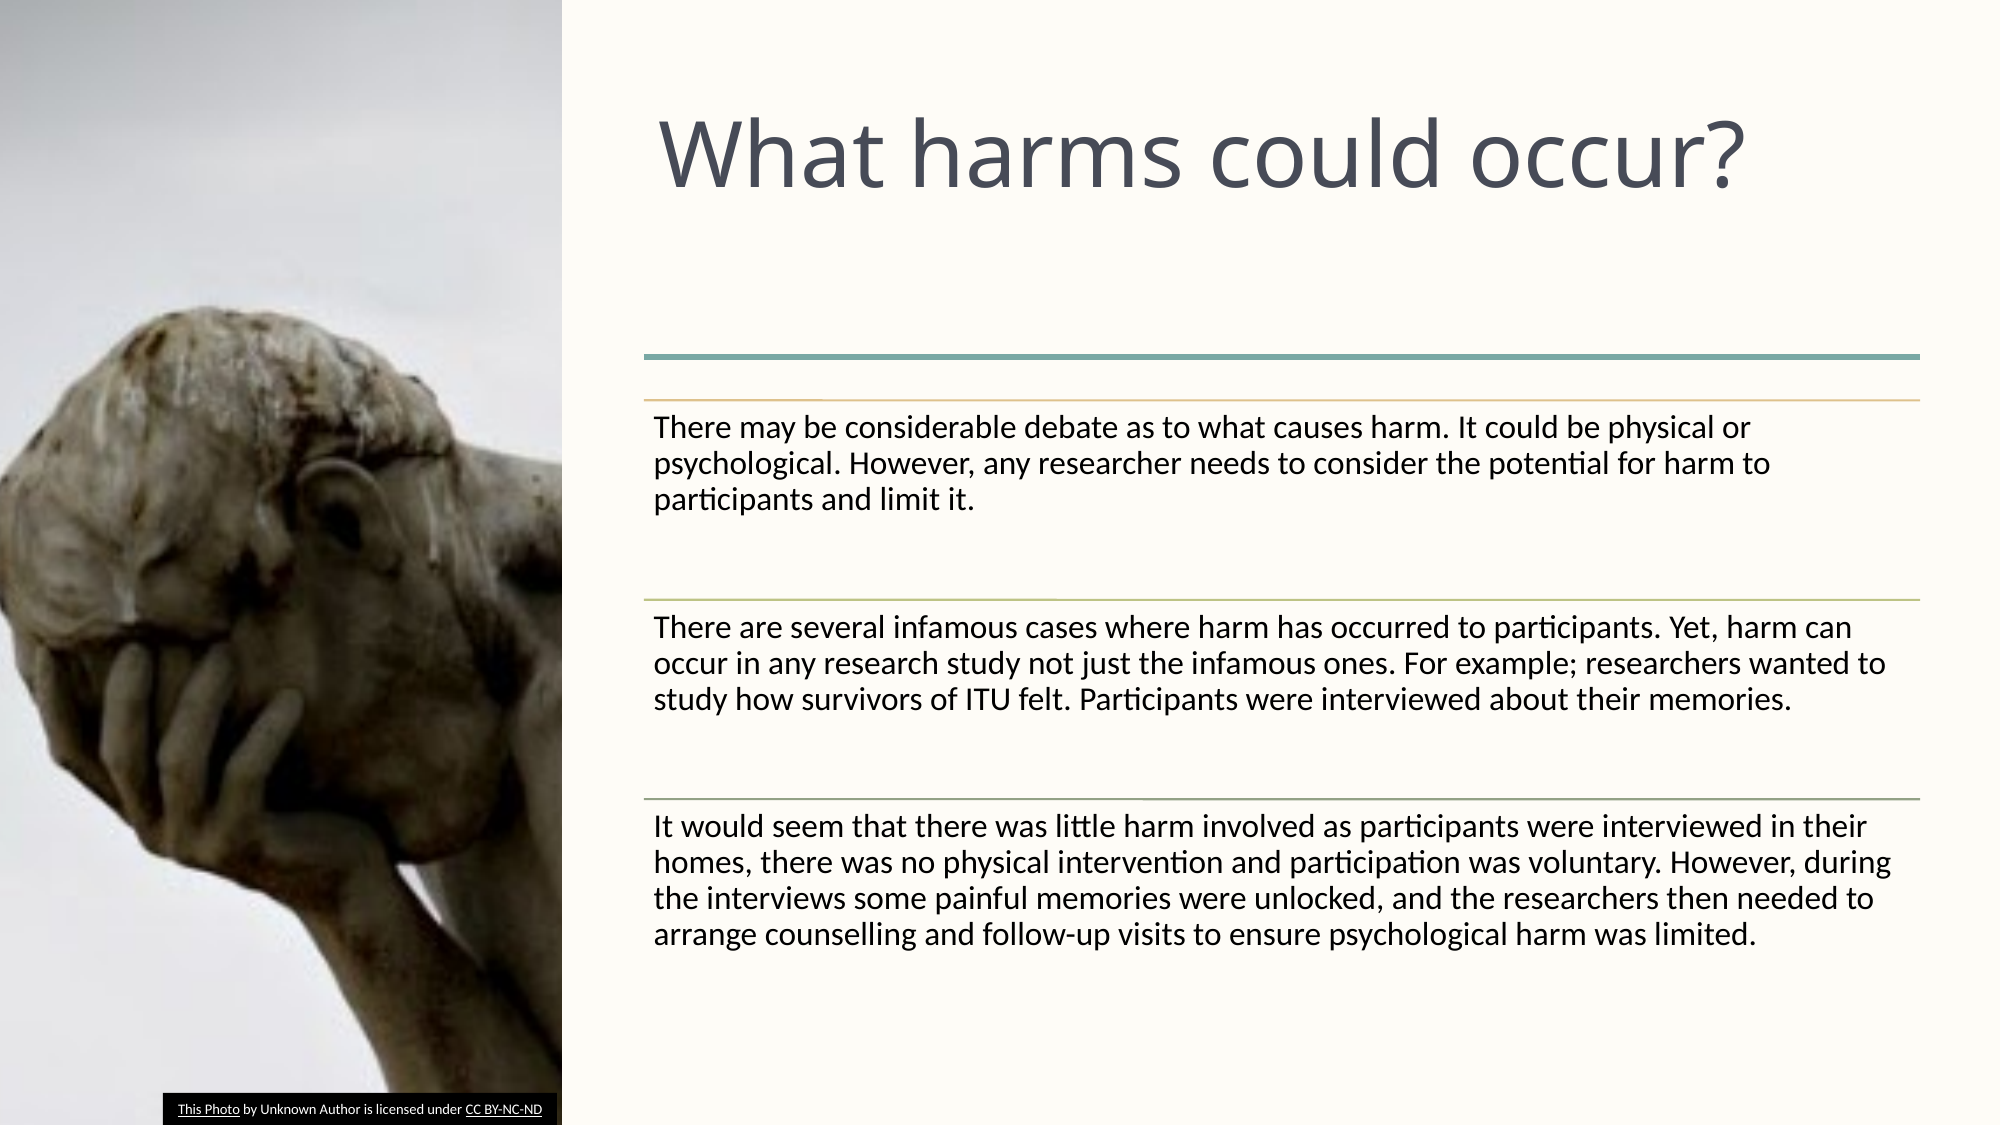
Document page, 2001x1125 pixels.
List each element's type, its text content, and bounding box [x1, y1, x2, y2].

text_box [562, 0, 2001, 1125]
title What harms could occur? [643, 93, 1921, 350]
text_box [643, 399, 1921, 1000]
picture [0, 0, 562, 1125]
